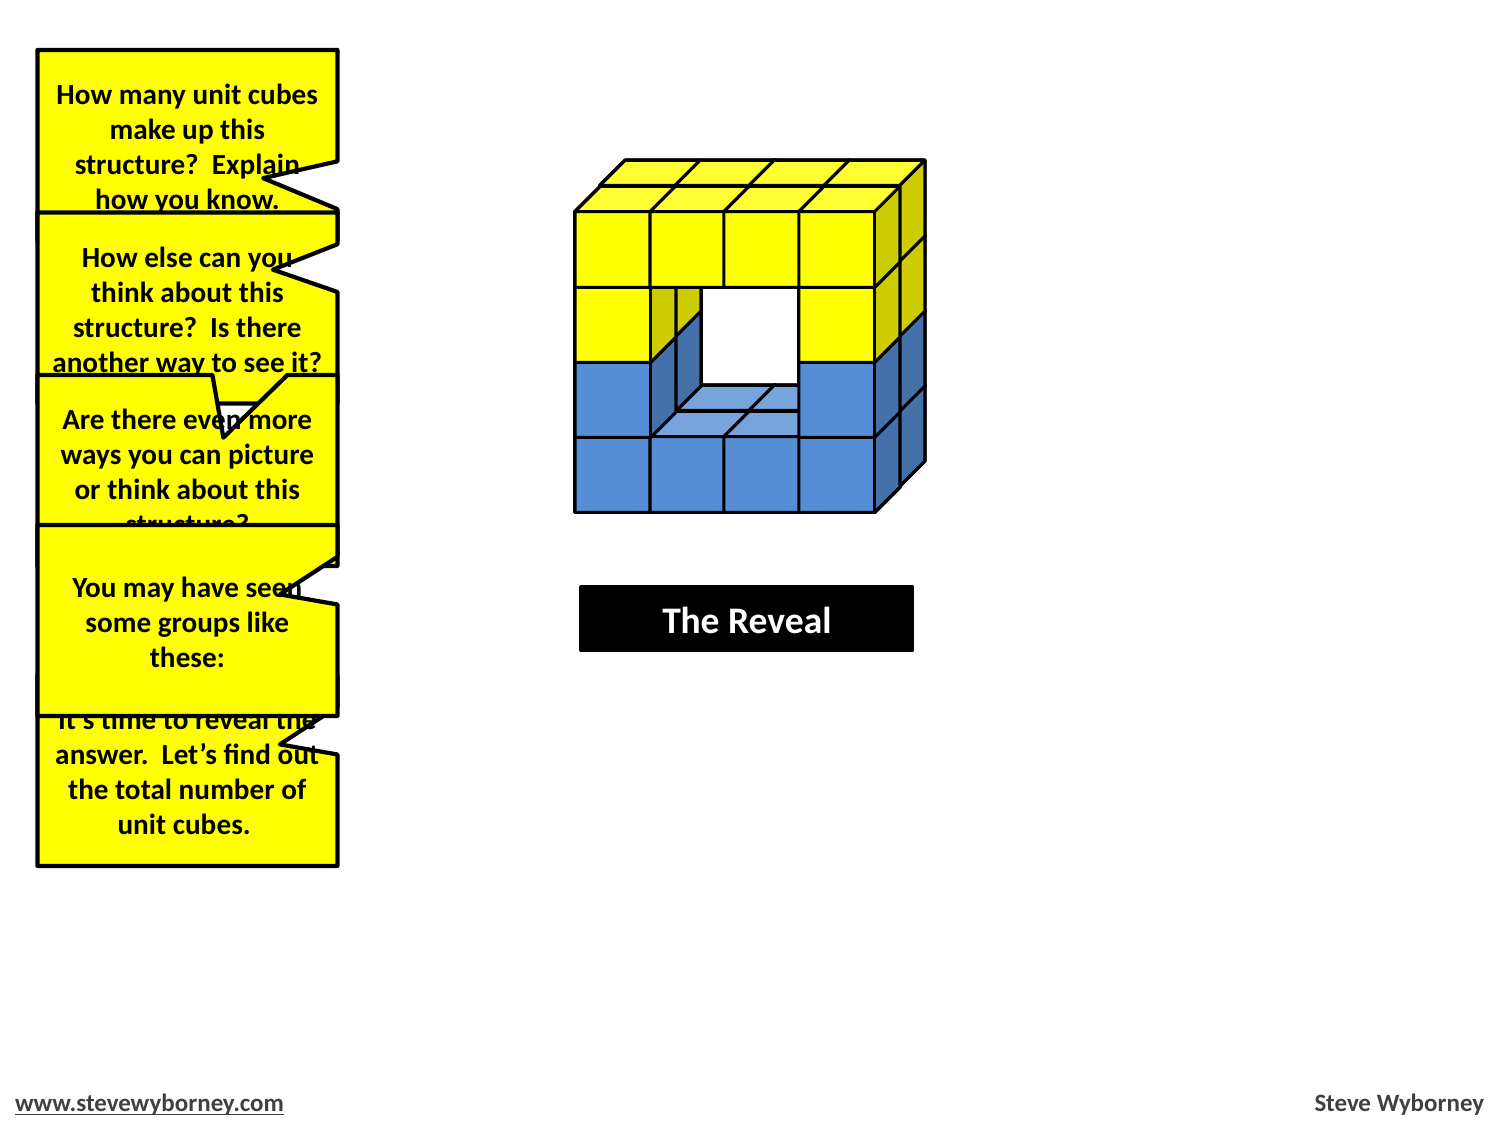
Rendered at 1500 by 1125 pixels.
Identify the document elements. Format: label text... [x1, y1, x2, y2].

text_box www.stevewyborney.com [0, 1079, 305, 1125]
text_box Steve Wyborney [1299, 1079, 1499, 1125]
text_box How many unit cubes make up this structure? Explain how you know. [35, 47, 340, 211]
text_box Are there even more ways you can picture or think about this structure? [35, 372, 340, 523]
text_box The Reveal [579, 585, 914, 652]
text_box How else can you think about this structure? Is there another way to see it? [35, 210, 340, 406]
text_box You may have seen some groups like these: [35, 522, 340, 719]
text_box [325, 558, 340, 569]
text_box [574, 159, 926, 513]
text_box It’s time to reveal the answer. Let’s find out the total number of unit cubes. [35, 718, 340, 869]
